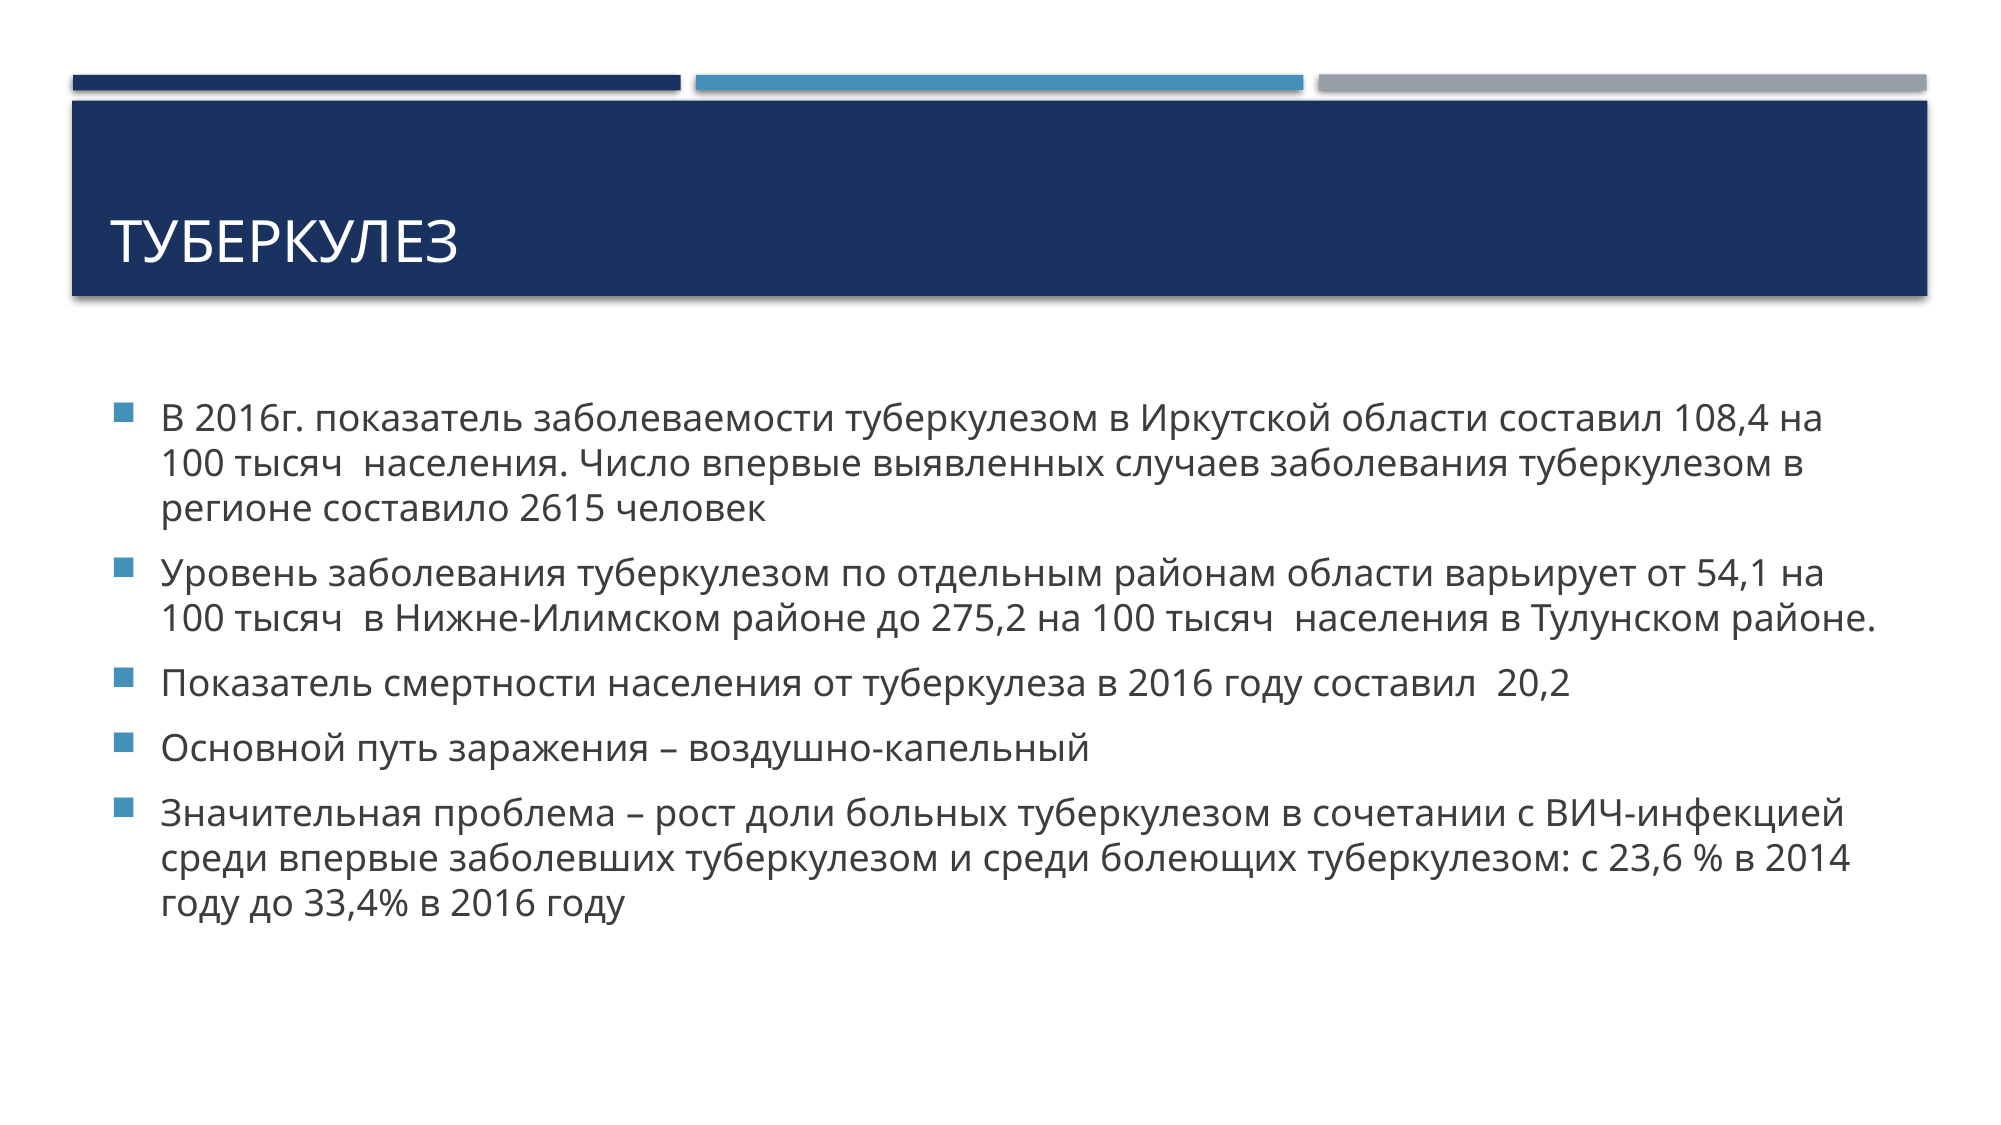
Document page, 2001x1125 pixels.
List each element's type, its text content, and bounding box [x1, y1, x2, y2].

title туберкулез [95, 115, 1905, 282]
list В 2016г. показатель заболеваемости туберкулезом в Иркутской области составил 108,4 на 100 тысяч населения. Число впервые выявленных случаев заболевания туберкулезом в регионе составило 2615 человек Уровень заболевания туберкулезом по отдельным районам области варьирует от 54,1 на 100 тысяч в Нижне-Илимском районе до 275,2 на 100 тысяч населения в Тулунском районе. Показатель смертности населения от туберкулеза в 2016 году составил 20,2 Основной путь заражения – воздушно-капельный Значительная проблема – рост доли больных туберкулезом в сочетании с ВИЧ-инфекцией среди впервые заболевших туберкулезом и среди болеющих туберкулезом: с 23,6 % в 2014 году до 33,4% в 2016 году [95, 357, 1905, 962]
